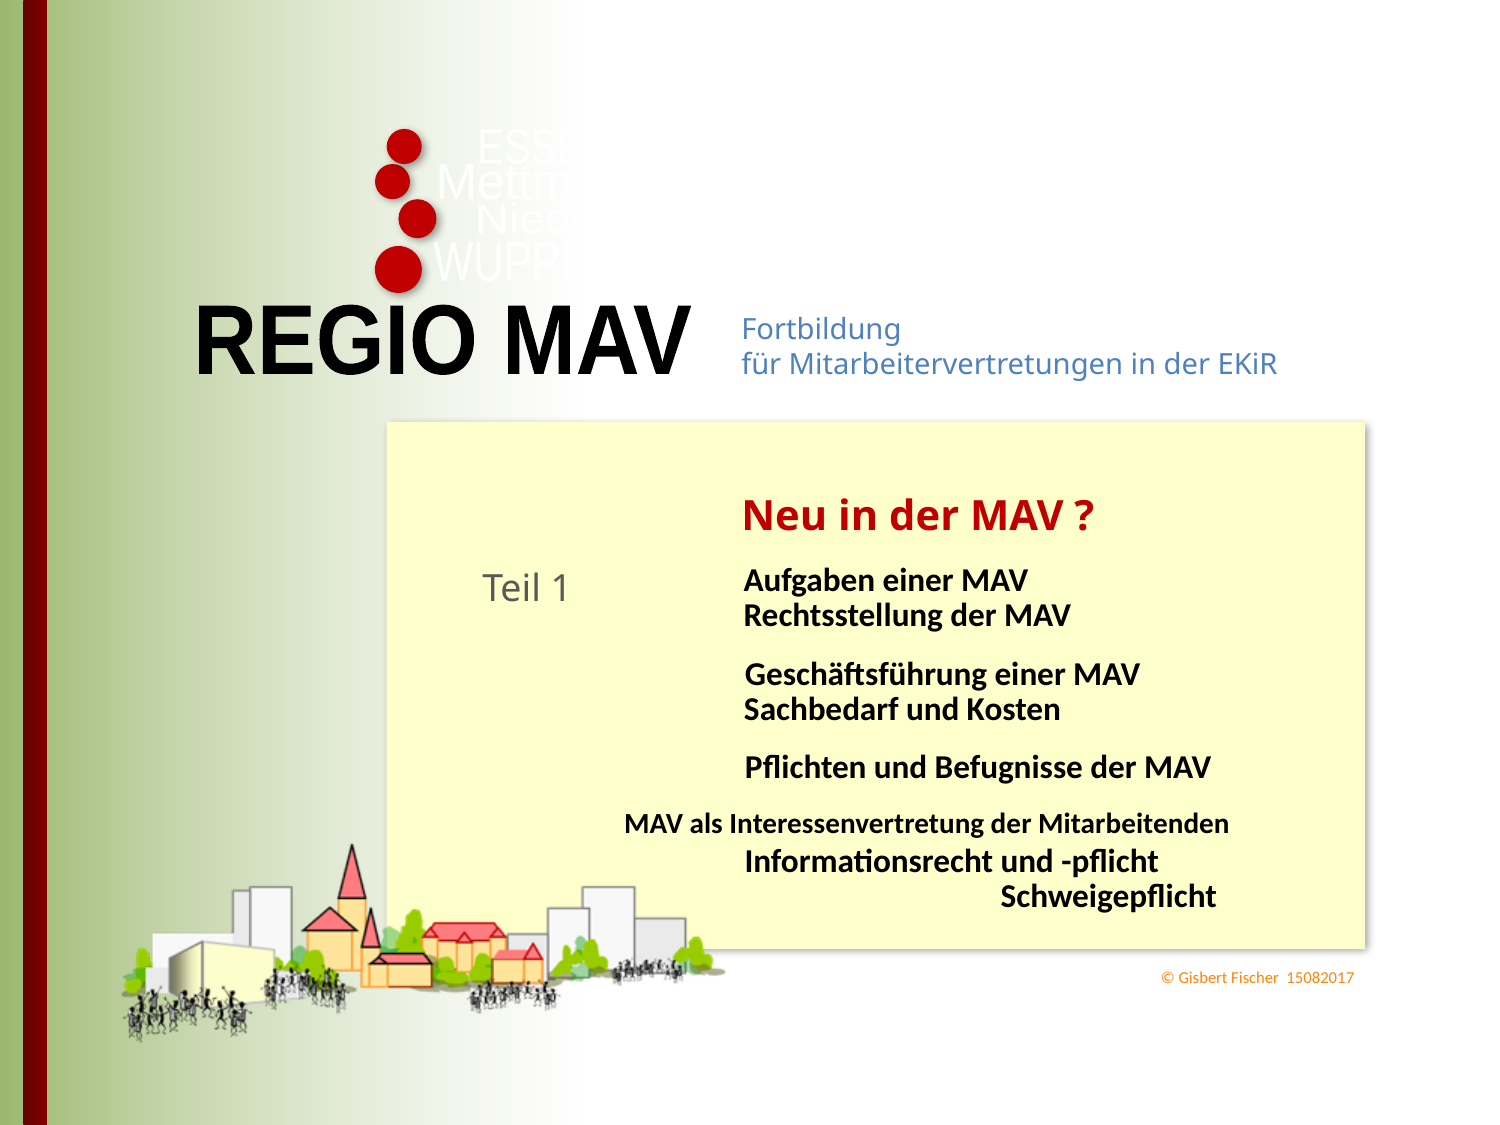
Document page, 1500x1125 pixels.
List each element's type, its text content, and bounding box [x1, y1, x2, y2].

text_box © Gisbert Fischer 15082017 [1148, 960, 1395, 994]
text_box Rechtsstellung der MAV [728, 585, 1087, 641]
text_box Aufgaben einer MAV [728, 550, 1044, 585]
text_box [21, 0, 49, 1125]
text_box [0, 0, 21, 1125]
text_box [386, 421, 1366, 950]
text_box Geschäftsführung einer MAV [730, 644, 1157, 700]
text_box MAV als Interessenvertretung der Mitarbeitenden [609, 796, 1278, 847]
text_box Fortbildung für Mitarbeitervertretungen in der EKiR [726, 292, 1430, 399]
text_box Teil 1 [433, 550, 622, 622]
picture [116, 843, 727, 1060]
text_box Pflichten und Befugnisse der MAV [730, 738, 1227, 793]
text_box Schweigepflicht [985, 867, 1233, 922]
text_box Informationsrecht und -pflicht [729, 831, 1175, 887]
text_box [49, 0, 586, 1125]
text_box Sachbedarf und Kosten [729, 679, 1077, 735]
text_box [198, 128, 703, 376]
text_box Neu in der MAV ? [726, 480, 1172, 546]
